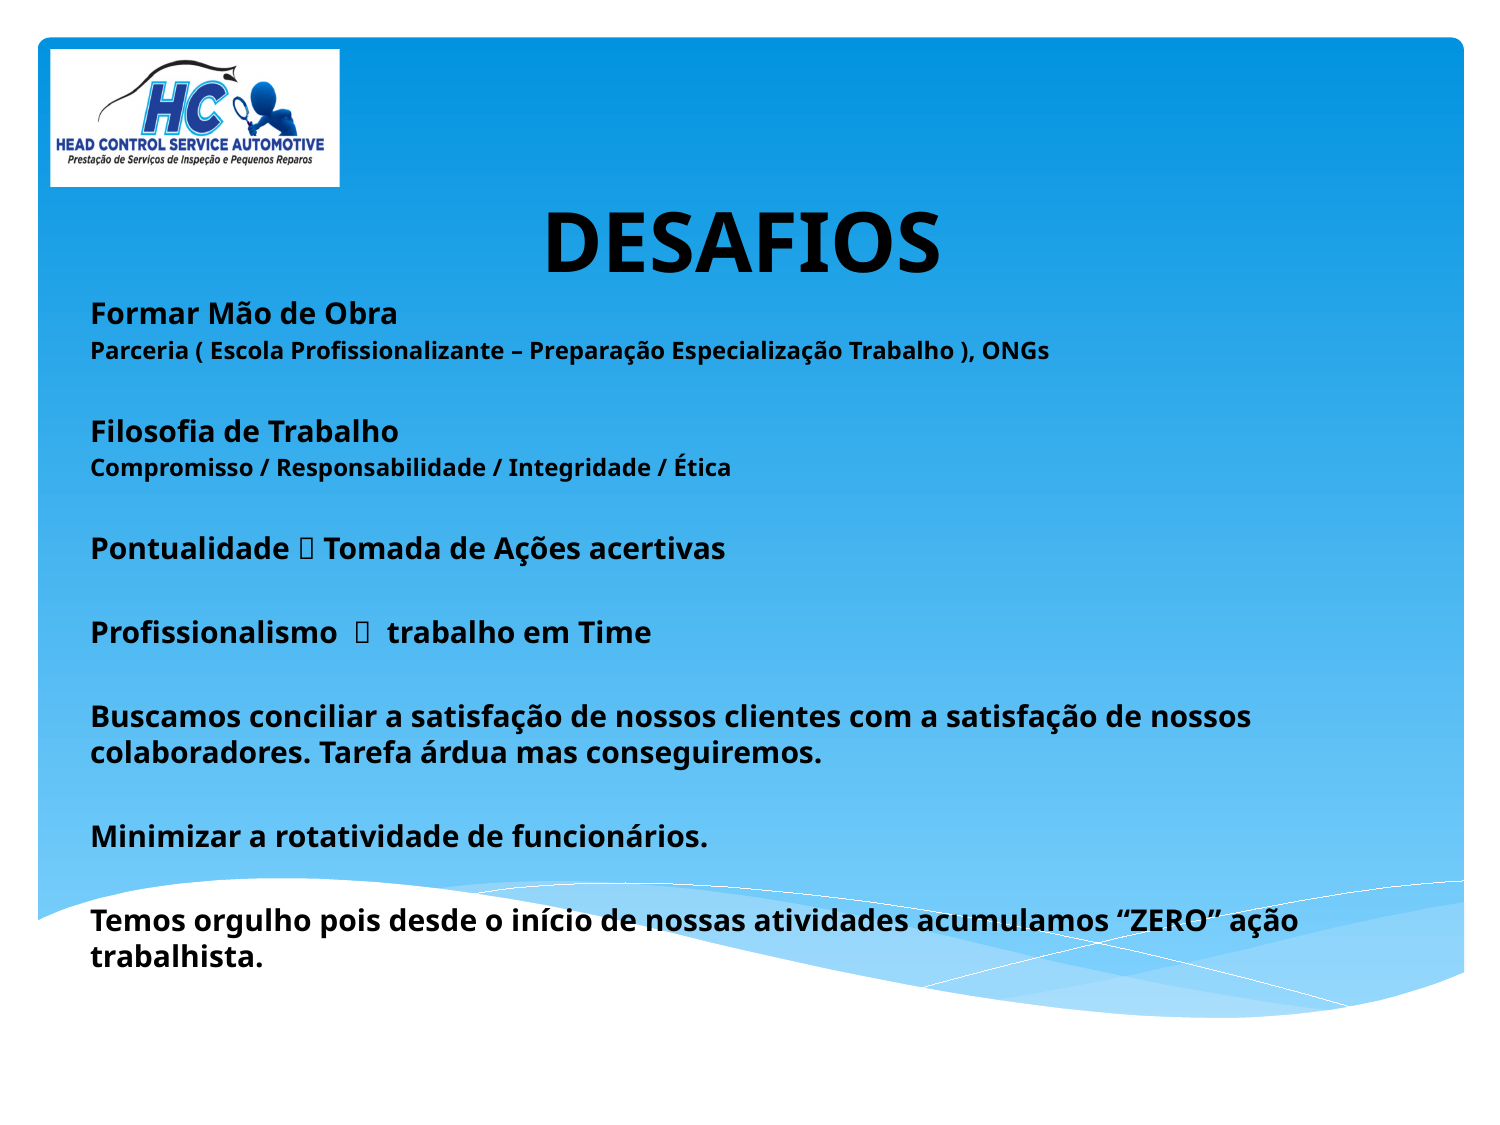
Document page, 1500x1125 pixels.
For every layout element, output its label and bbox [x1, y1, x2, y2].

text_box [64, 144, 1426, 988]
picture [50, 50, 341, 189]
